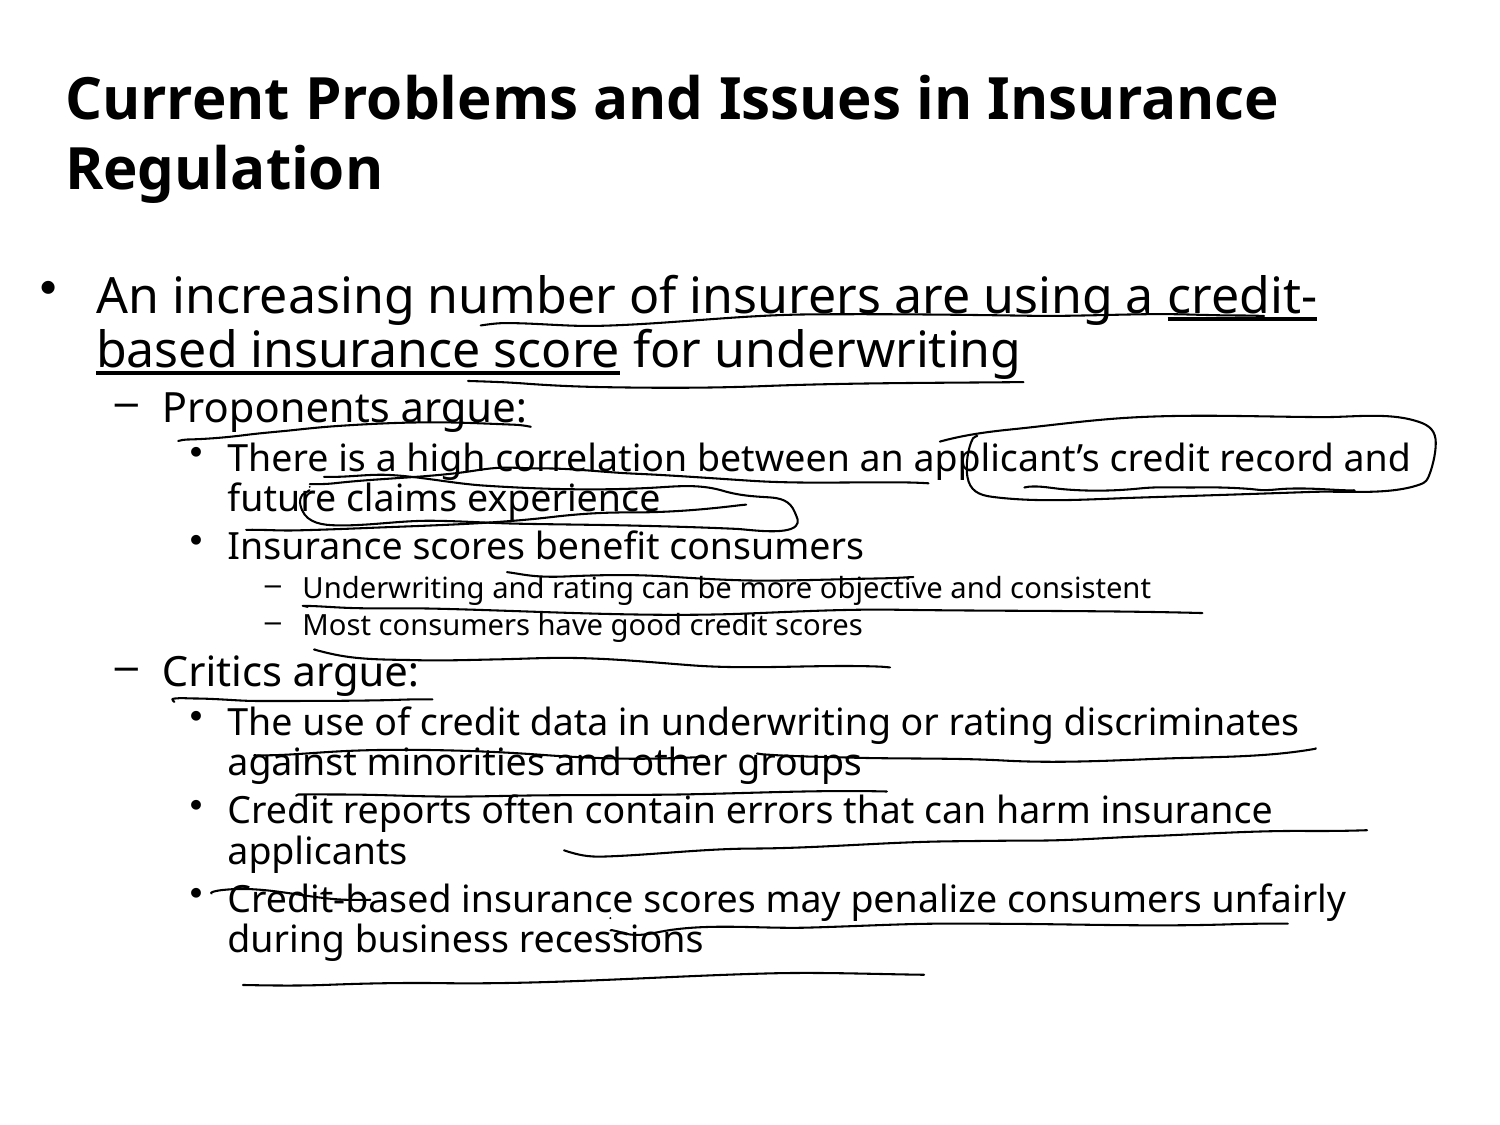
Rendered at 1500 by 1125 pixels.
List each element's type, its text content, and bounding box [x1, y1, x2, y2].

list An increasing number of insurers are using a credit-based insurance score for underwriting Proponents argue: There is a high correlation between an applicant’s credit record and future claims experience Insurance scores benefit consumers Underwriting and rating can be more objective and consistent Most consumers have good credit scores Critics argue: The use of credit data in underwriting or rating discriminates against minorities and other groups Credit reports often contain errors that can harm insurance applicants Credit-based insurance scores may penalize consumers unfairly during business recessions [24, 262, 1438, 988]
title Current Problems and Issues in Insurance Regulation [50, 49, 1463, 213]
